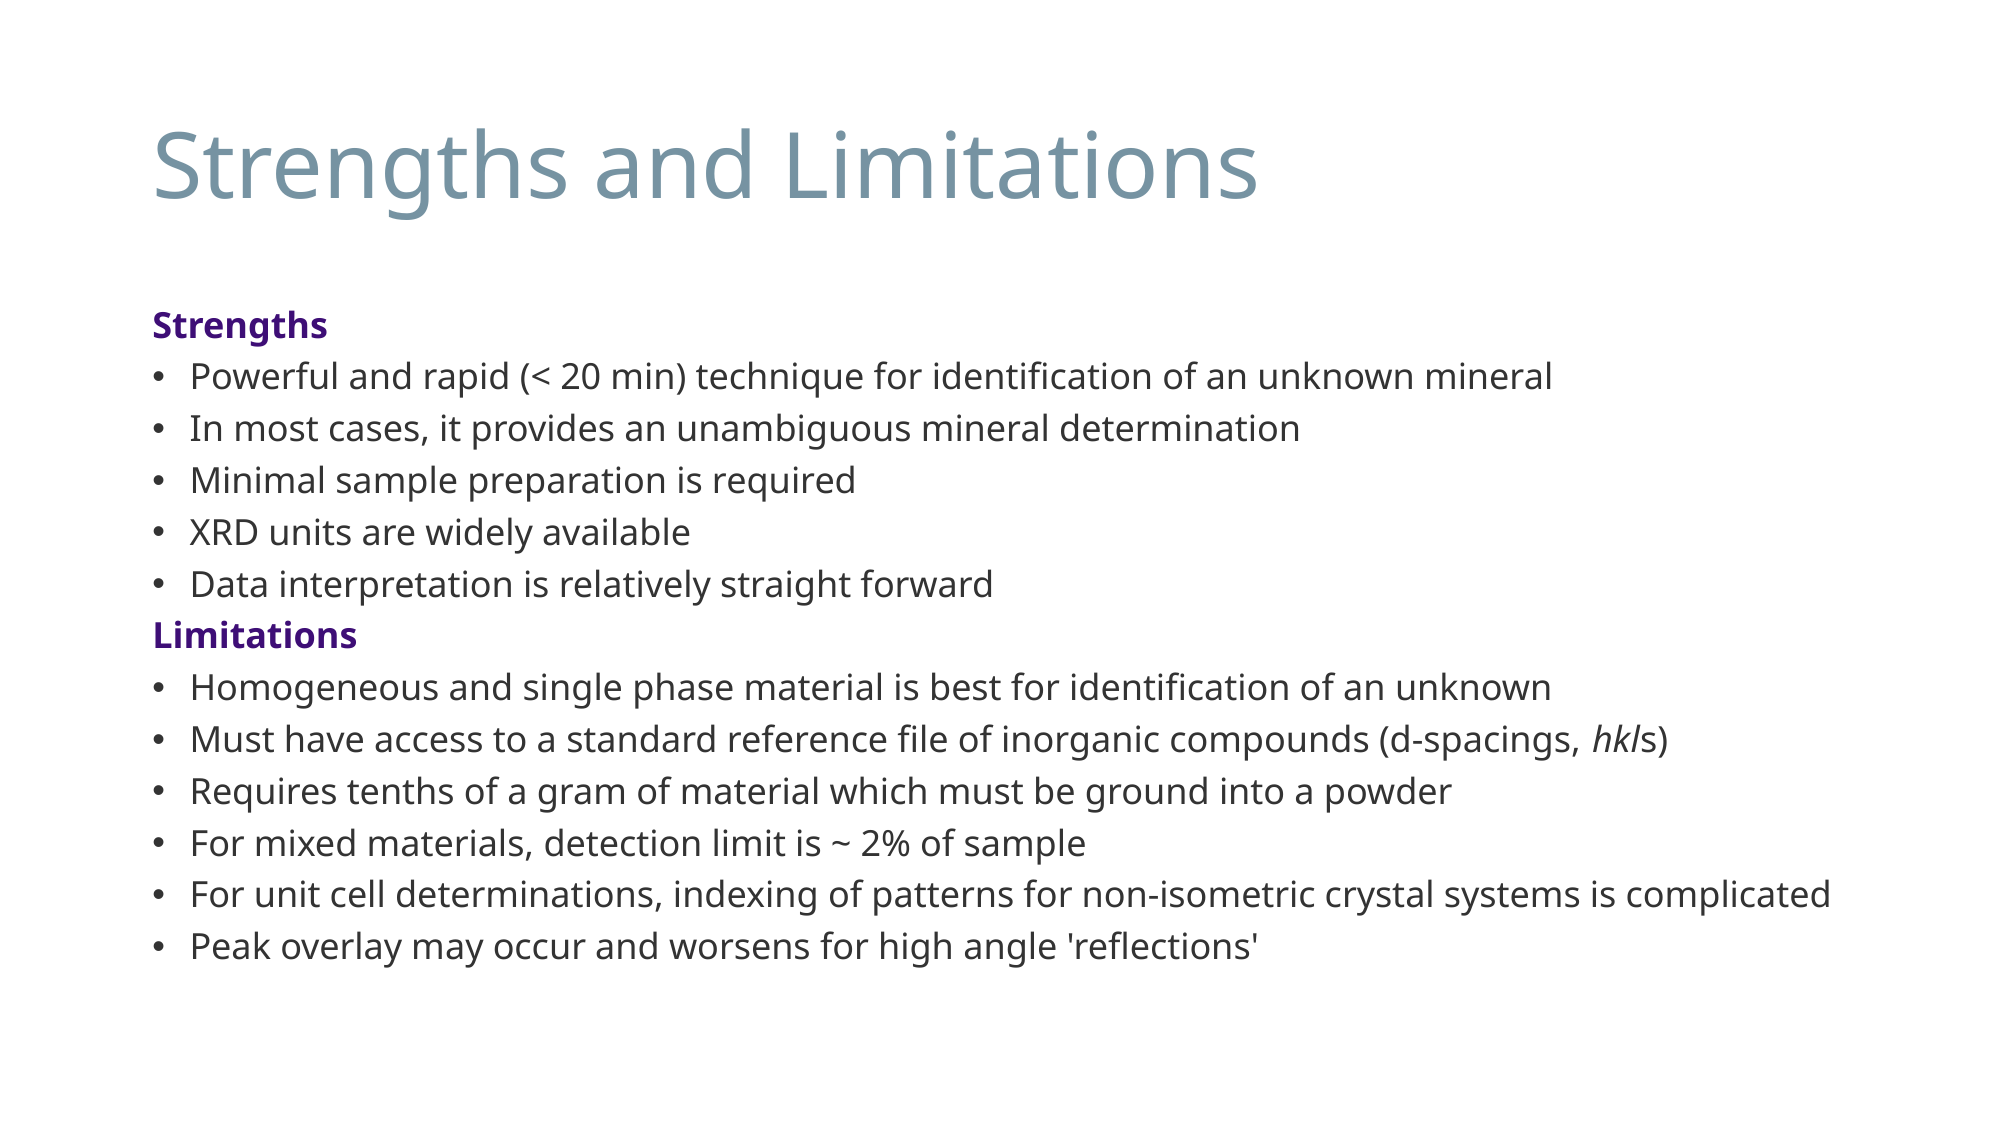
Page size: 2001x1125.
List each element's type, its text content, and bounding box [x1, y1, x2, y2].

list Strengths Powerful and rapid (< 20 min) technique for identification of an unknown mineral In most cases, it provides an unambiguous mineral determination Minimal sample preparation is required XRD units are widely available Data interpretation is relatively straight forward Limitations Homogeneous and single phase material is best for identification of an unknown Must have access to a standard reference file of inorganic compounds (d-spacings, hkls) Requires tenths of a gram of material which must be ground into a powder For mixed materials, detection limit is ~ 2% of sample For unit cell determinations, indexing of patterns for non-isometric crystal systems is complicated Peak overlay may occur and worsens for high angle 'reflections' [137, 299, 1863, 1014]
title Strengths and Limitations [137, 59, 1863, 278]
